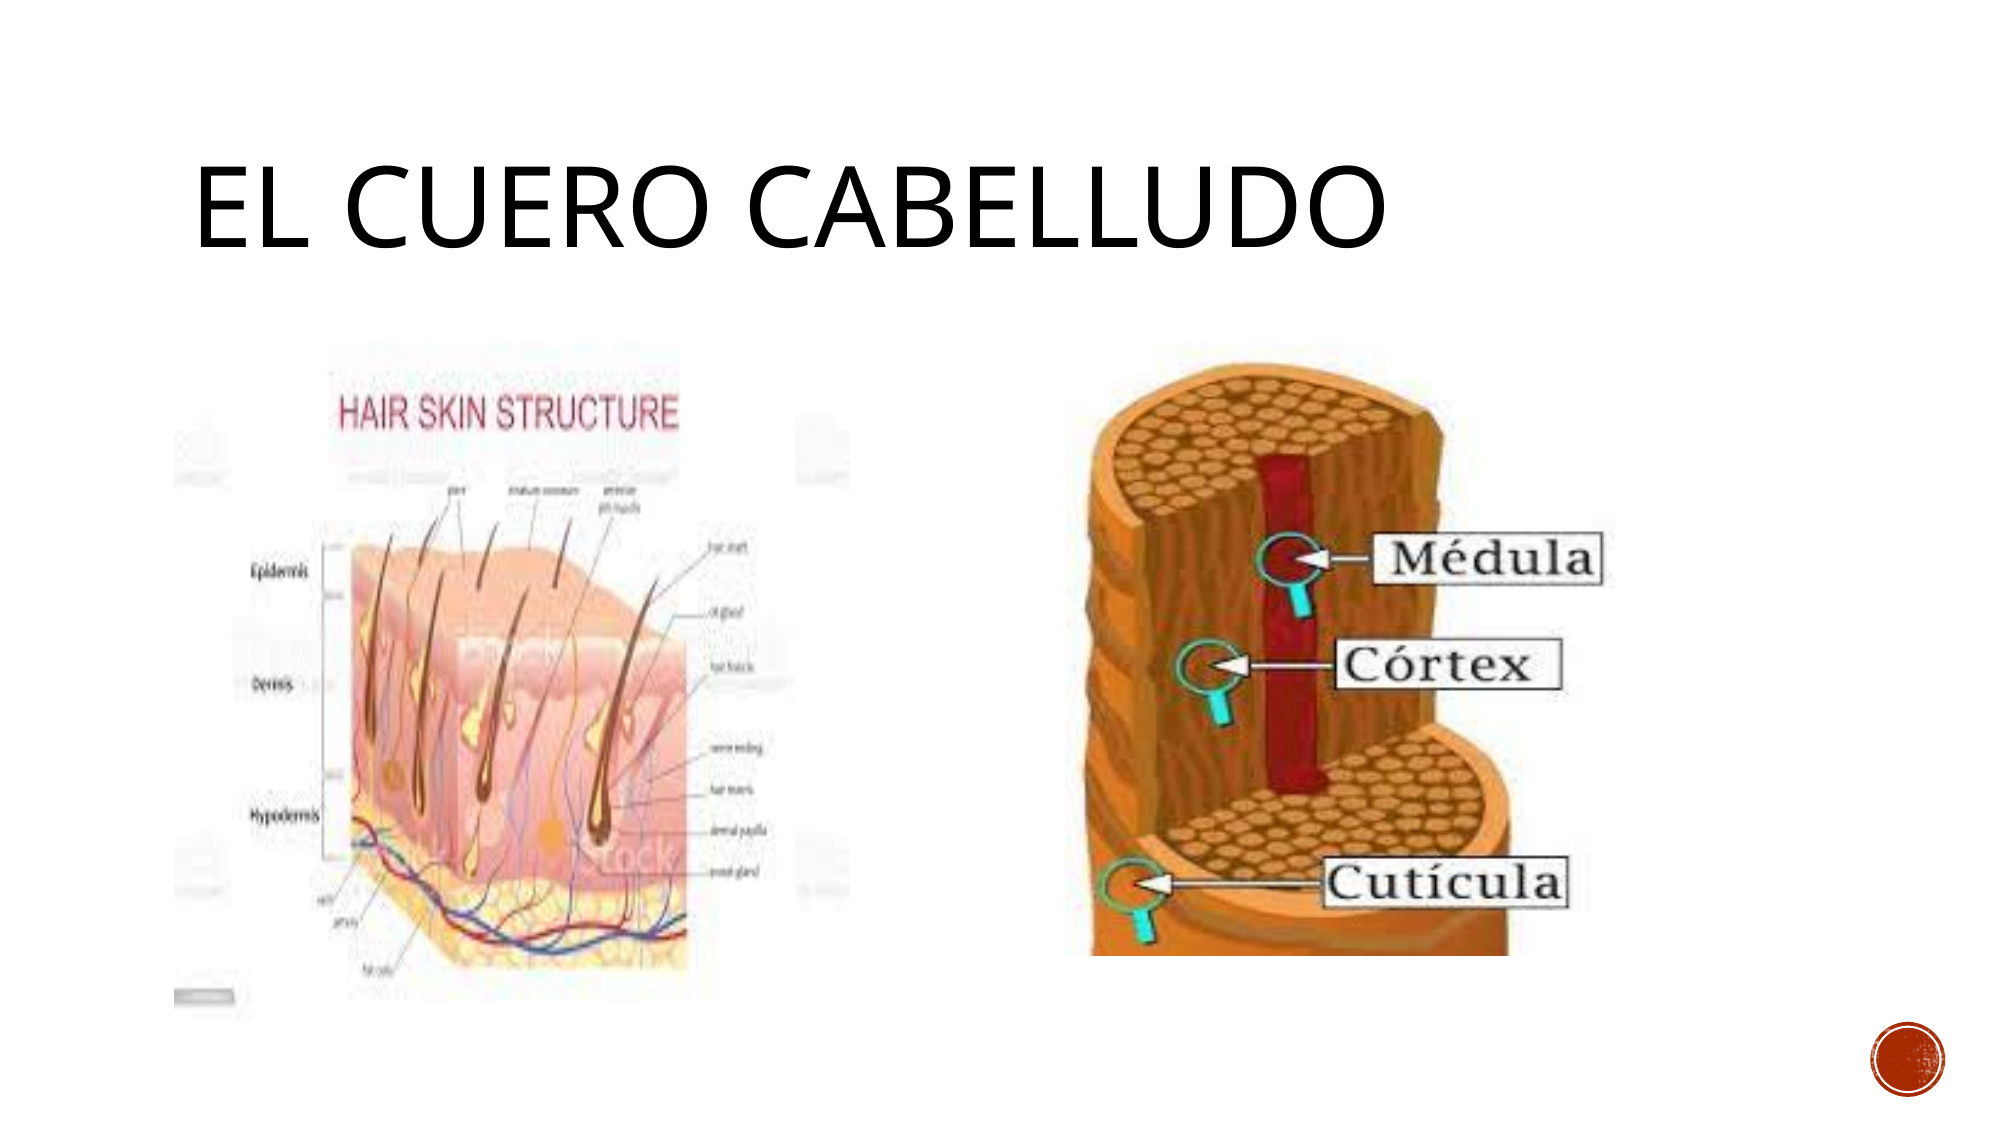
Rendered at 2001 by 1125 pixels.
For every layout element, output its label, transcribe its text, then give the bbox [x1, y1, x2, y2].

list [177, 346, 849, 1018]
picture [1066, 343, 1624, 956]
title El cuero cabelludo [175, 79, 1826, 344]
